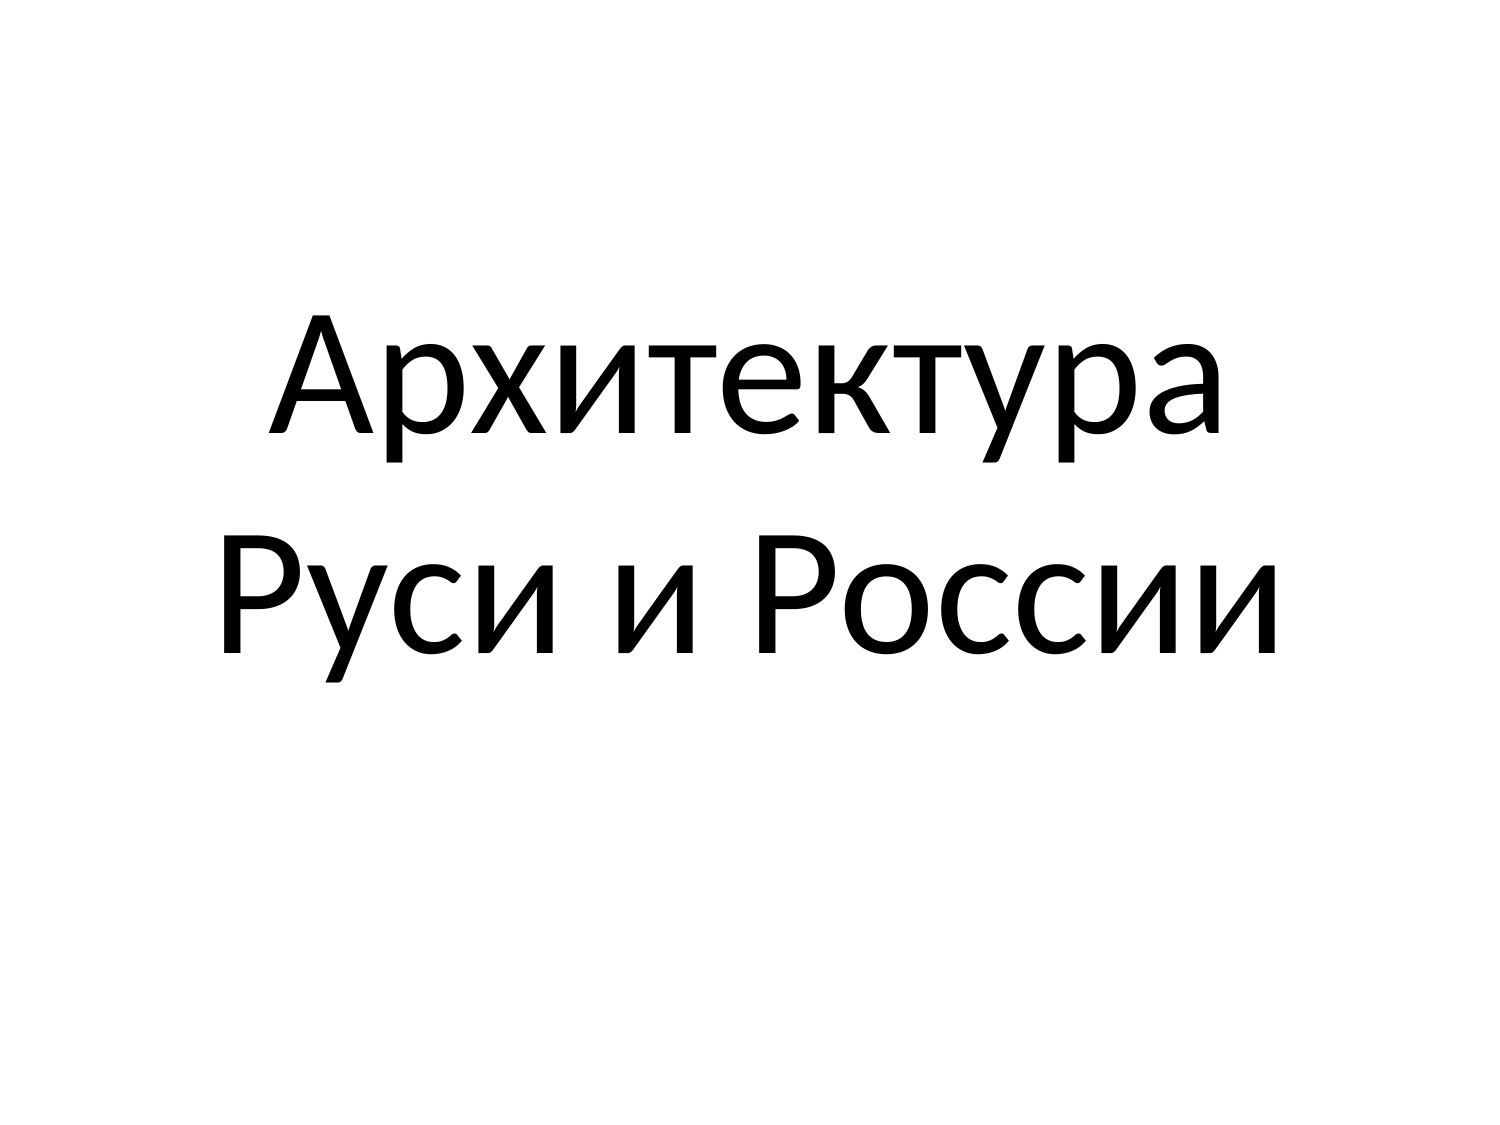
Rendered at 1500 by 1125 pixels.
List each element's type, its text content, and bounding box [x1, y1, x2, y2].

title Архитектура Руси и России [112, 349, 1388, 591]
